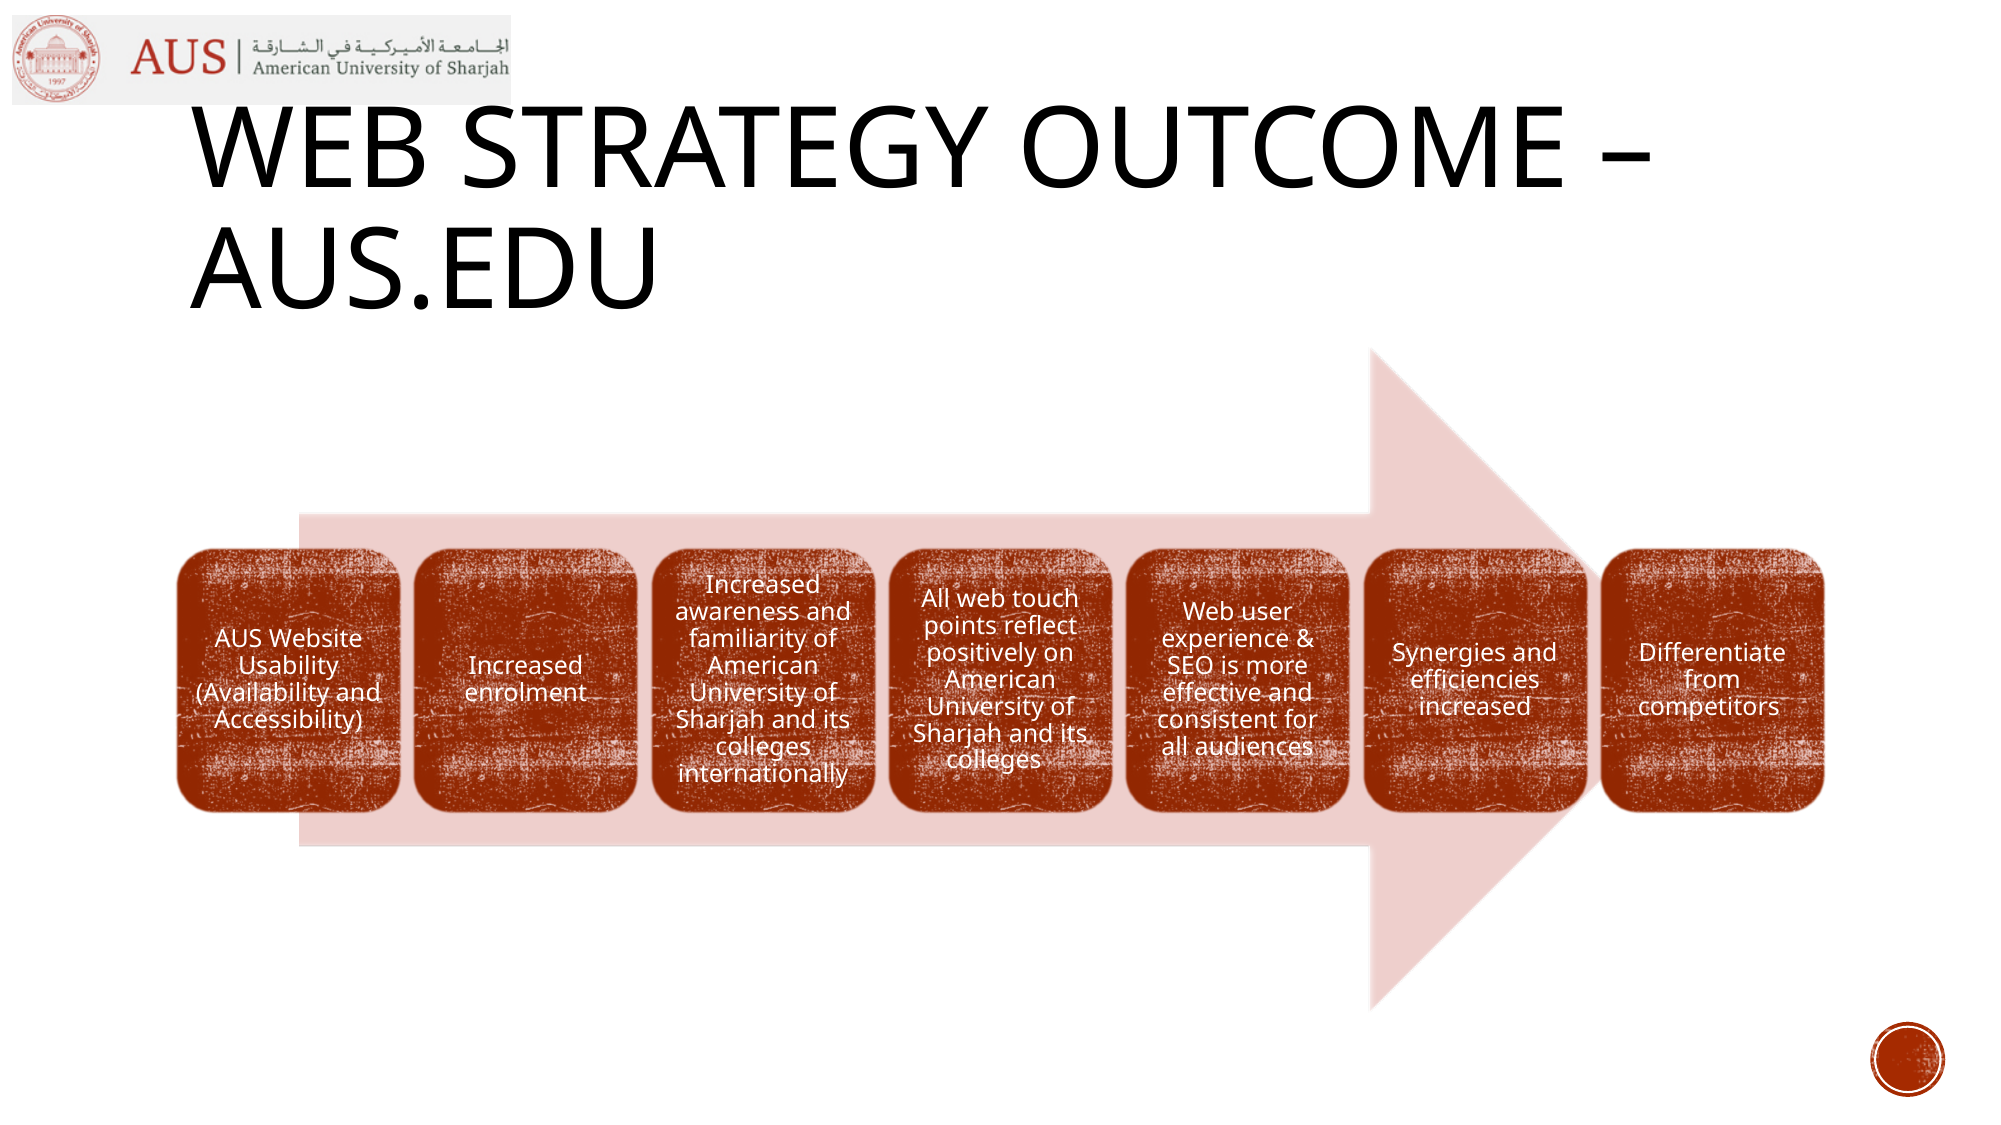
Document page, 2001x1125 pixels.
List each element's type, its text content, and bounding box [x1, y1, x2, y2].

picture [12, 15, 511, 105]
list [181, 349, 1824, 1011]
title WEB STRATEGY OUTCOME – AUS.EDU [175, 79, 1826, 344]
